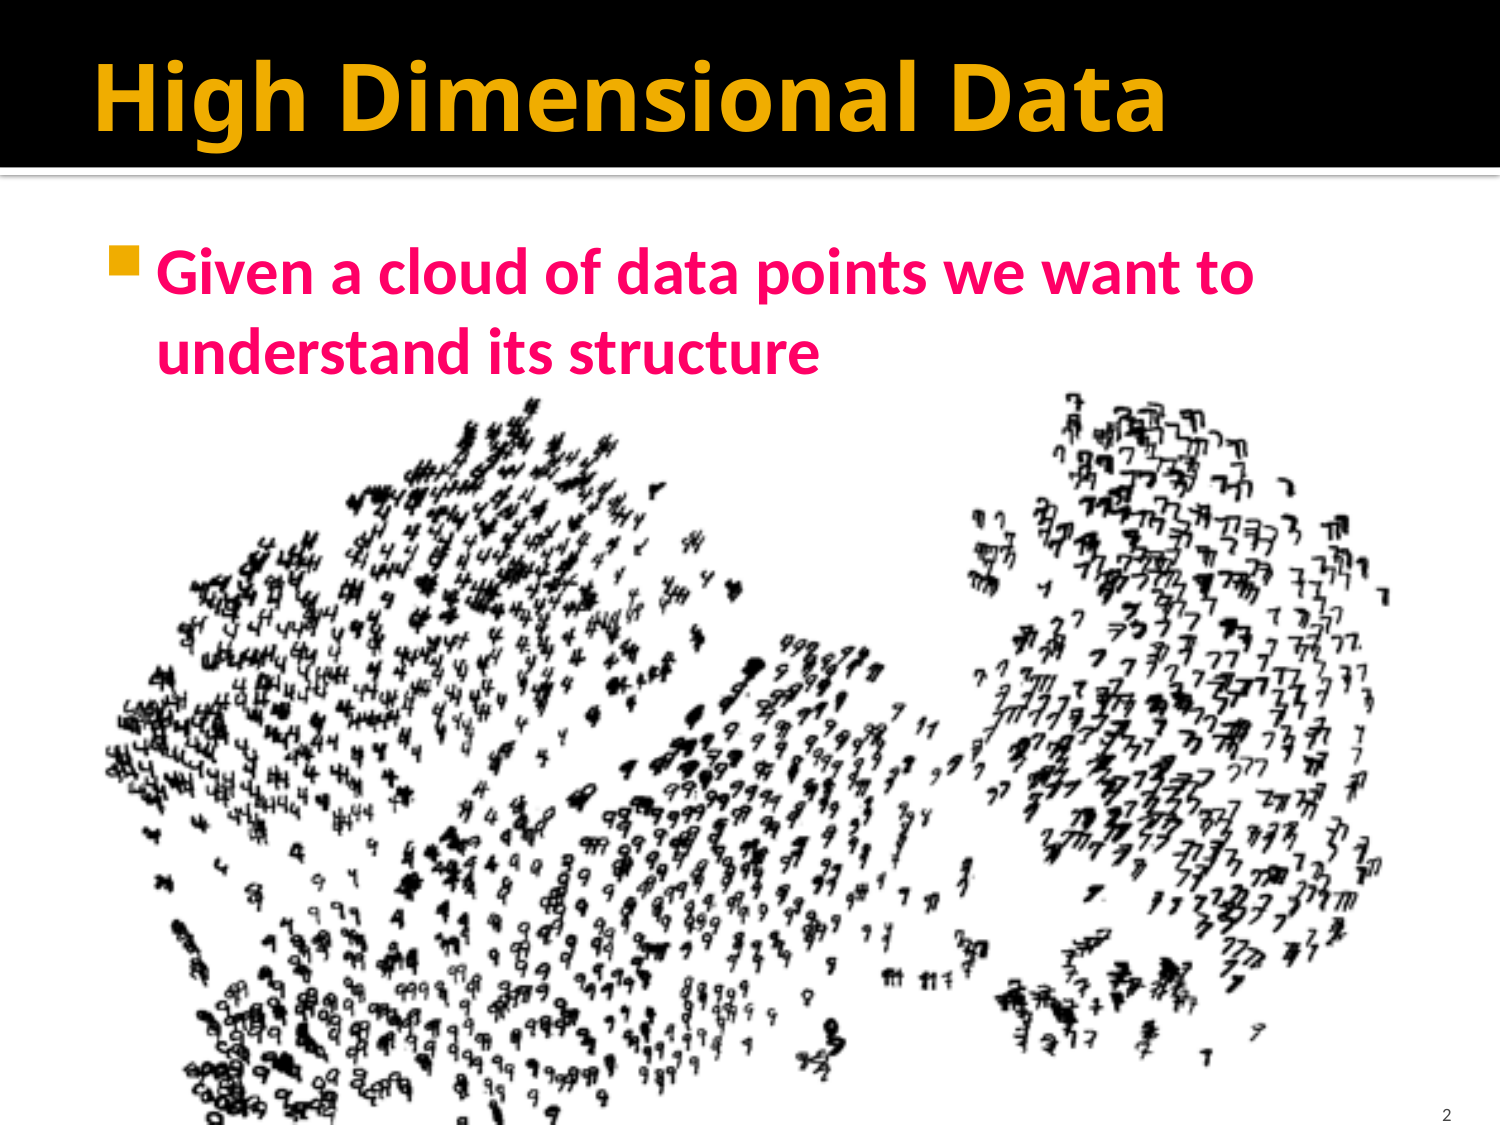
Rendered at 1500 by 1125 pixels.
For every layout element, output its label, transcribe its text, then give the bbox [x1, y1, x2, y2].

title High Dimensional Data [75, 12, 1425, 175]
picture [87, 387, 1413, 1125]
slide_number 2 [1418, 1080, 1467, 1125]
list Given a cloud of data points we want to understand its structure [75, 212, 1425, 1075]
